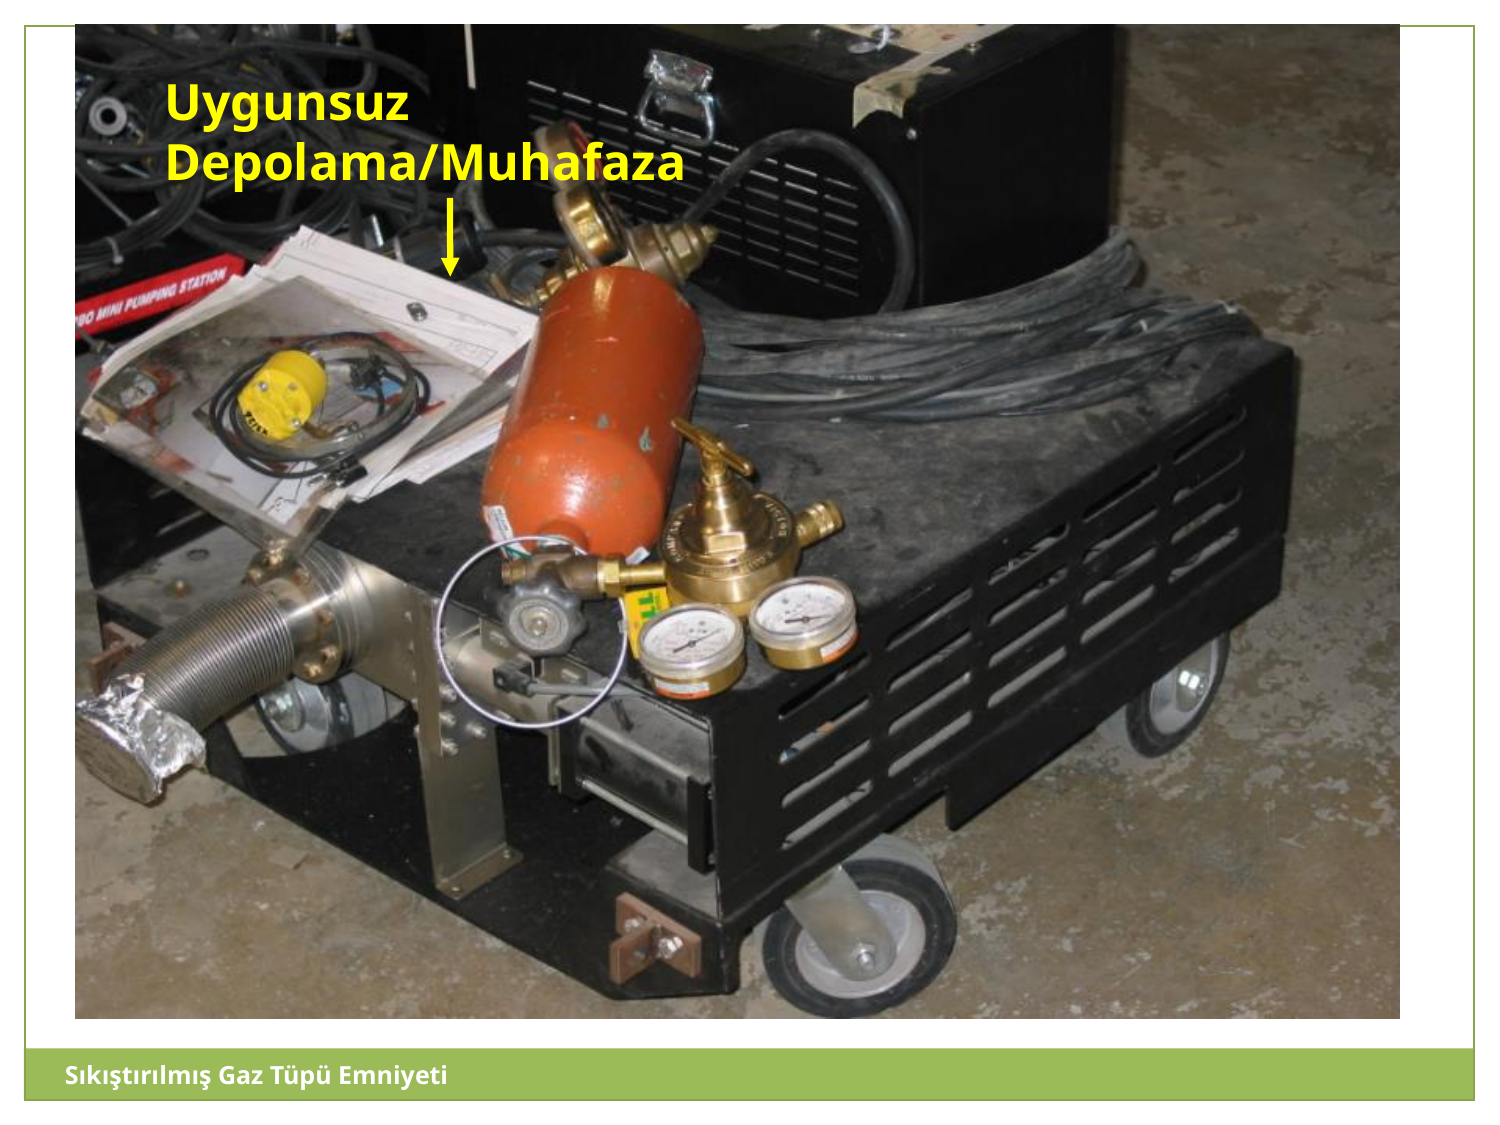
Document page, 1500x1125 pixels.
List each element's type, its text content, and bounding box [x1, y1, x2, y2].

picture [74, 24, 1401, 1019]
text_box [238, 198, 451, 277]
text_box Sıkıştırılmış Gaz Tüpü Emniyeti [49, 1051, 638, 1112]
